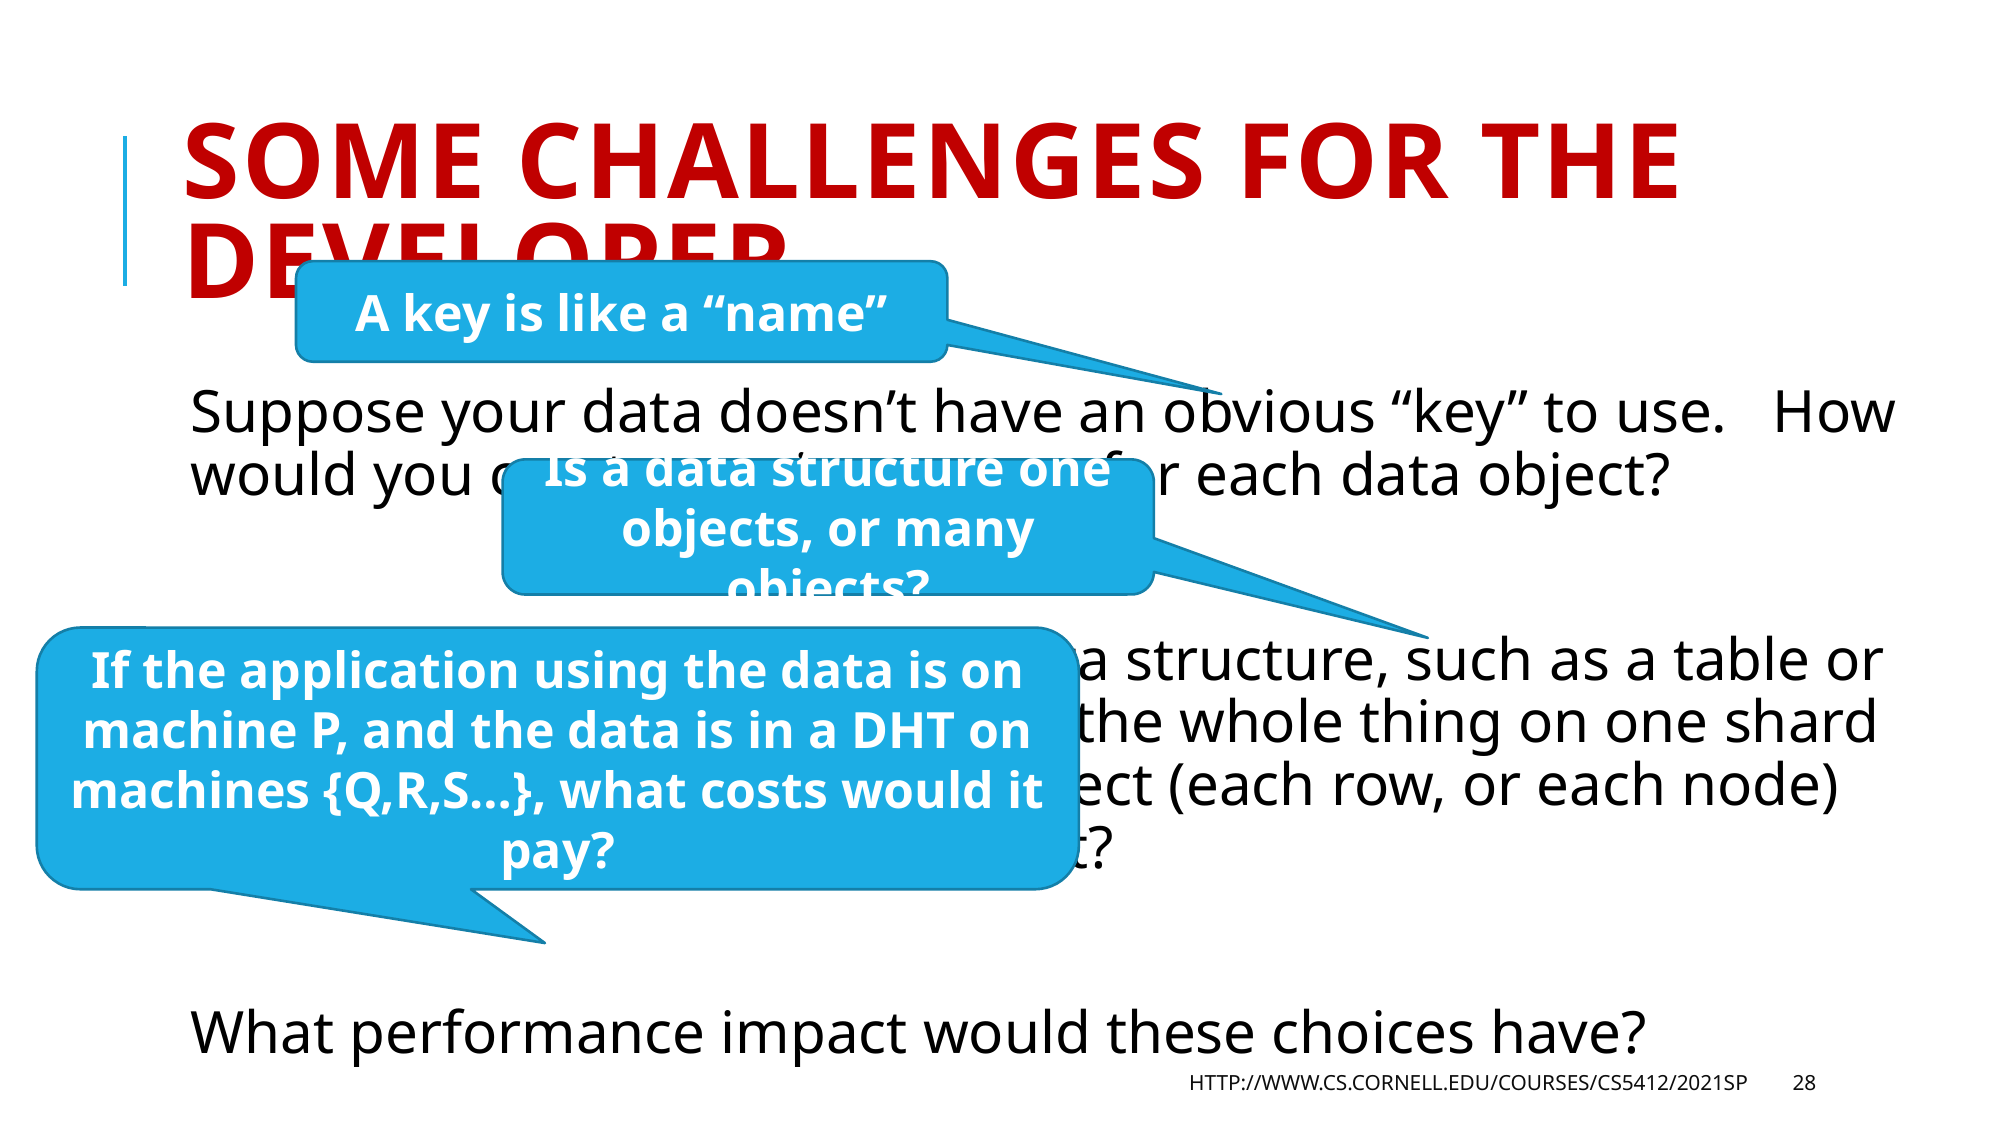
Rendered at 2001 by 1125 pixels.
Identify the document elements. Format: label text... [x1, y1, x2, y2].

title Some challenges for the developer [168, 96, 1938, 342]
list Suppose your data doesn’t have an obvious “key” to use. How would you create a unique name for each data object? What if we wanted to store a data structure, such as a table or tree, in our DHT? Would we put the whole thing on one shard with one key, or spread each object (each row, or each node) around, using one key per object? What performance impact would these choices have? [168, 375, 1938, 1035]
text_box Is a data structure one objects, or many objects? [501, 458, 1430, 640]
slide_number 28 [1777, 1061, 1938, 1107]
text_box If the application using the data is on machine P, and the data is in a DHT on machines {Q,R,S…}, what costs would it pay? [35, 626, 1081, 945]
text_box A key is like a “name” [294, 259, 1223, 396]
footer http://www.cs.cornell.edu/courses/cs5412/2021sp [794, 1061, 1763, 1107]
